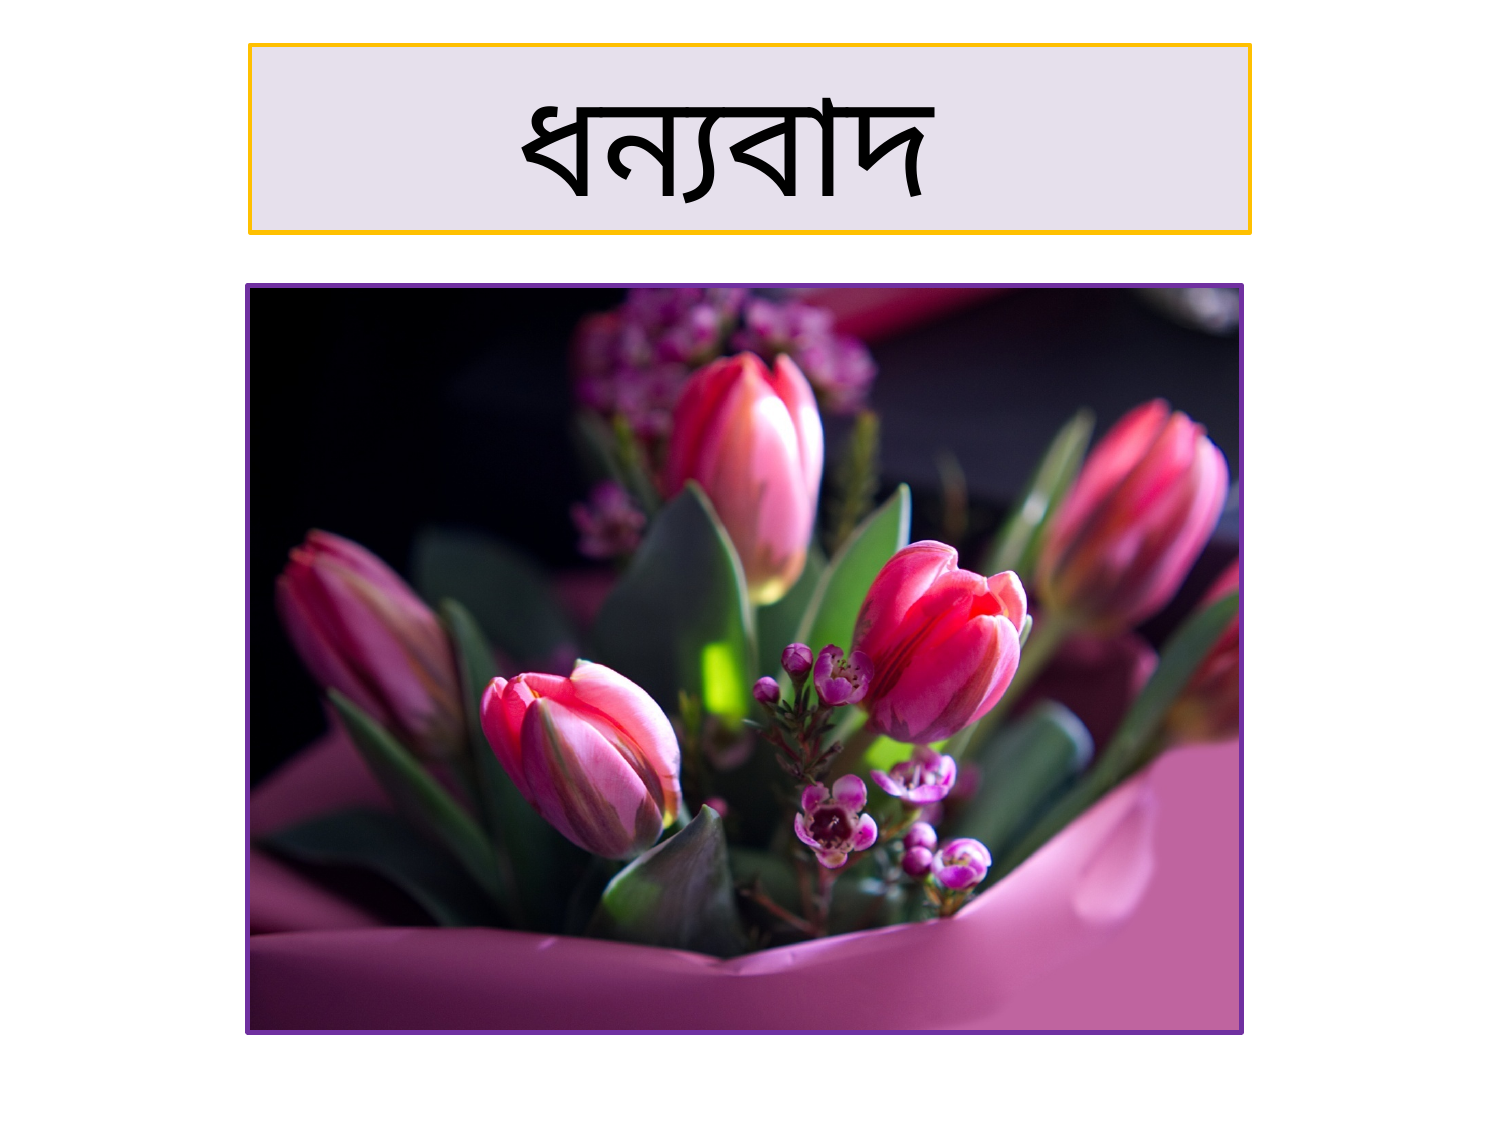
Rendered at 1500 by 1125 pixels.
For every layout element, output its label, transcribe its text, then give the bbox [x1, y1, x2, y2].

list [249, 287, 1240, 1031]
title ধন্যবাদ [249, 45, 1250, 233]
